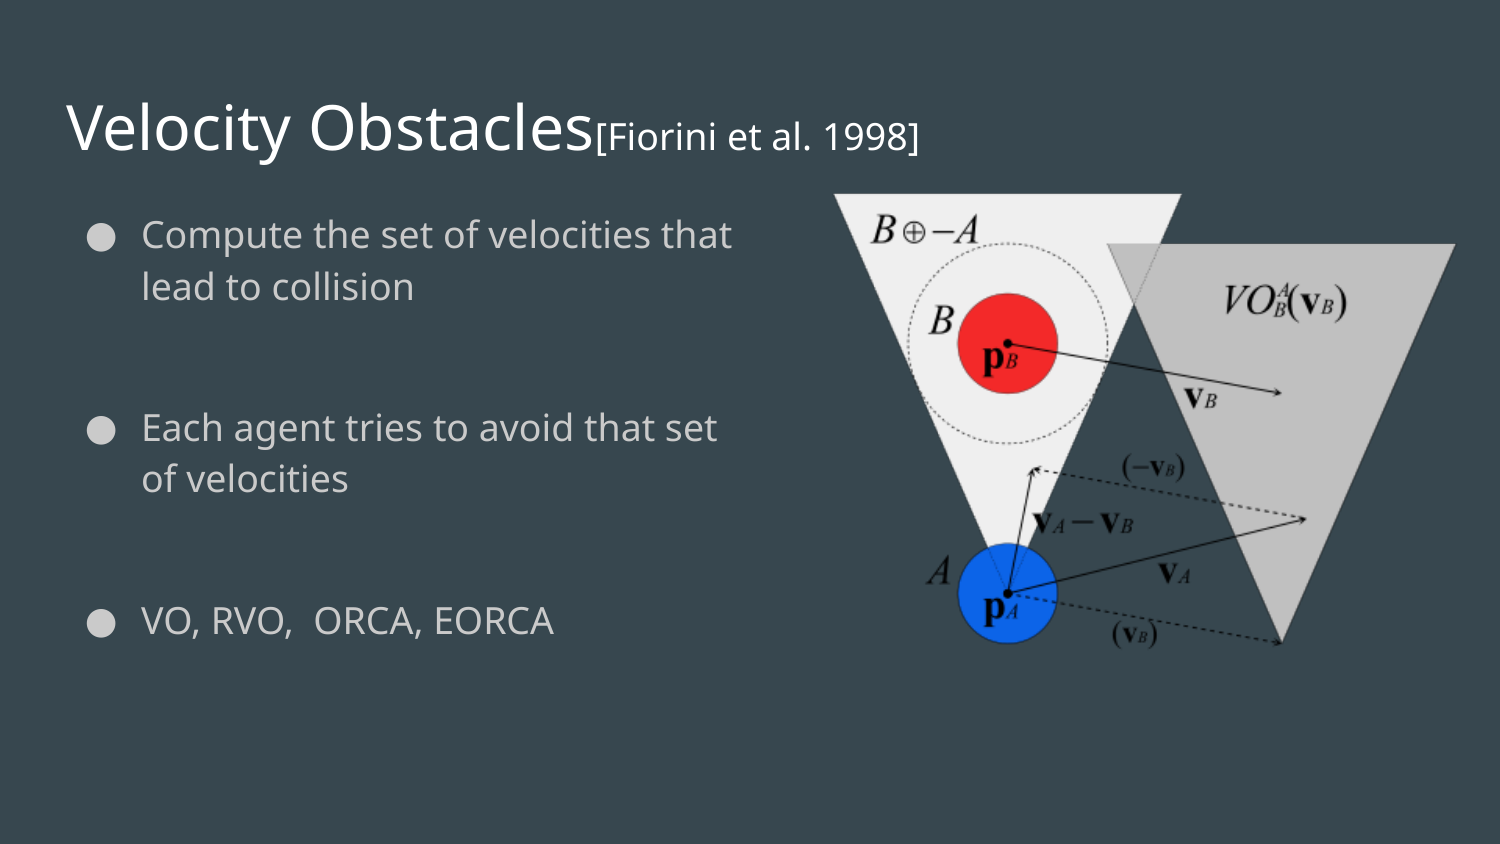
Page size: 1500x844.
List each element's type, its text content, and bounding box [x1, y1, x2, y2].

title Velocity Obstacles[Fiorini et al. 1998] [51, 72, 1449, 167]
picture [827, 189, 1466, 660]
list Compute the set of velocities that lead to collision Each agent tries to avoid that set of velocities VO, RVO, ORCA, EORCA [51, 189, 769, 750]
